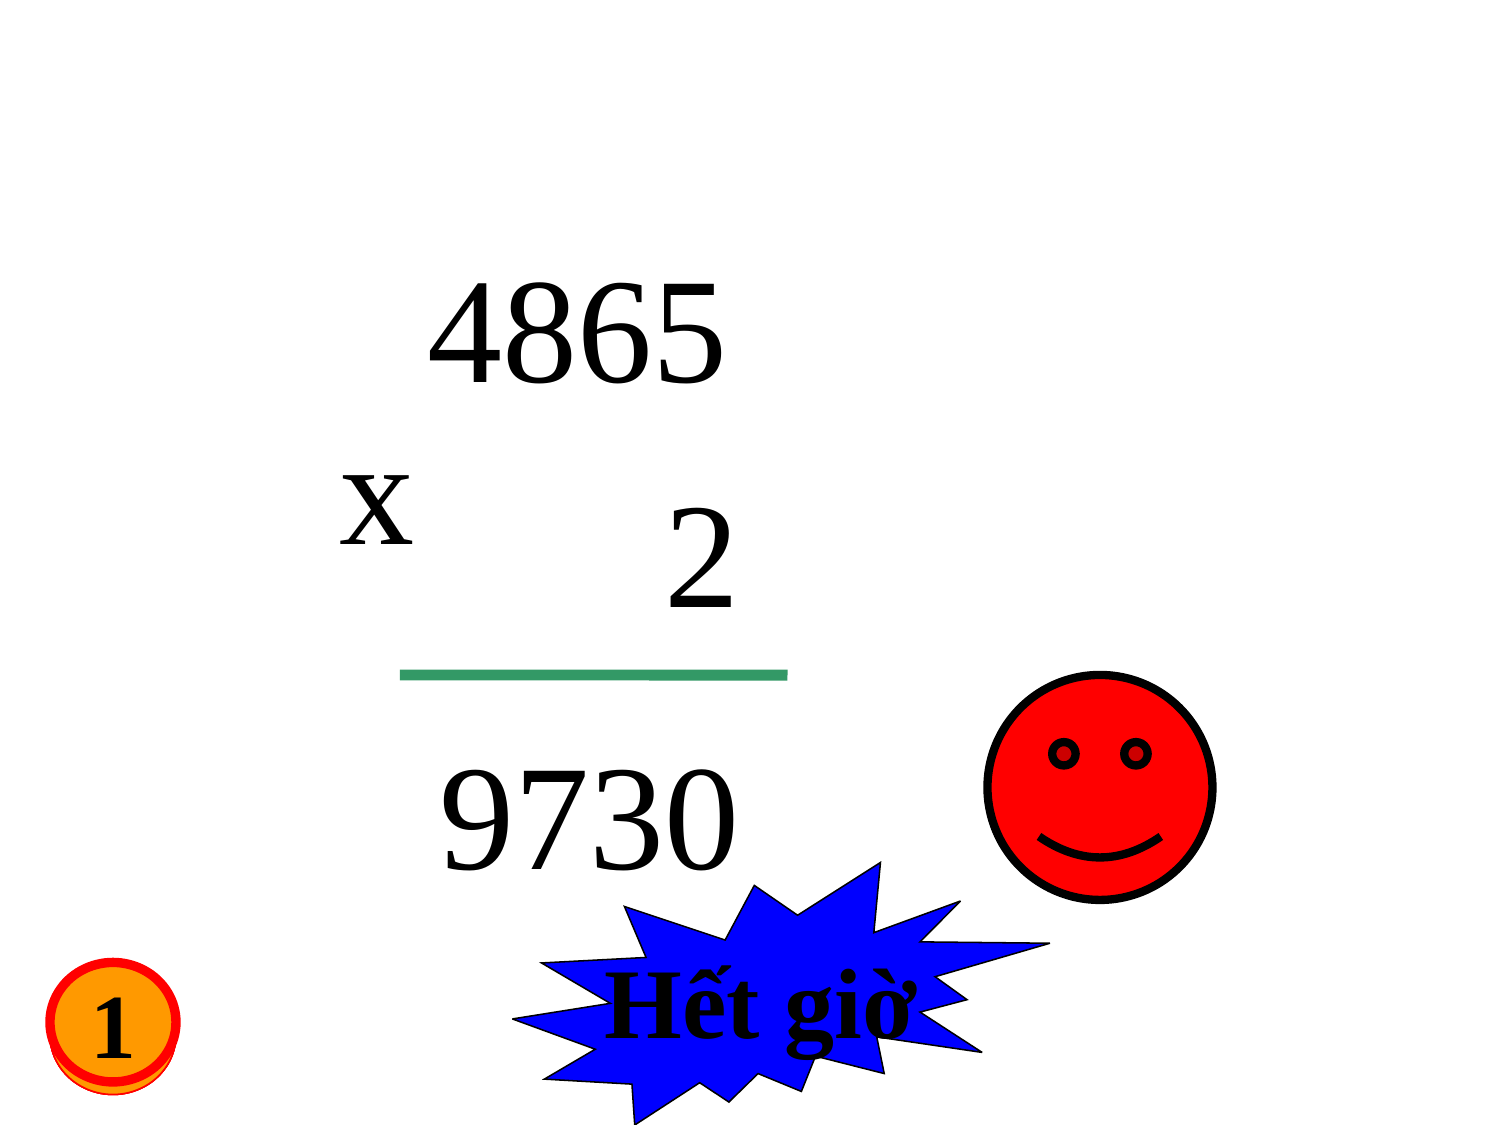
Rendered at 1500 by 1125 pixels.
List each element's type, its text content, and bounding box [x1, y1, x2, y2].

text_box [987, 674, 1213, 900]
text_box 9730 [424, 712, 800, 908]
text_box x [324, 387, 432, 583]
text_box 4865 [412, 224, 900, 420]
text_box 2 [649, 449, 757, 645]
text_box Hết giờ [512, 862, 1050, 1125]
text_box 1 [49, 962, 176, 1082]
text_box 2 [49, 1033, 176, 1095]
